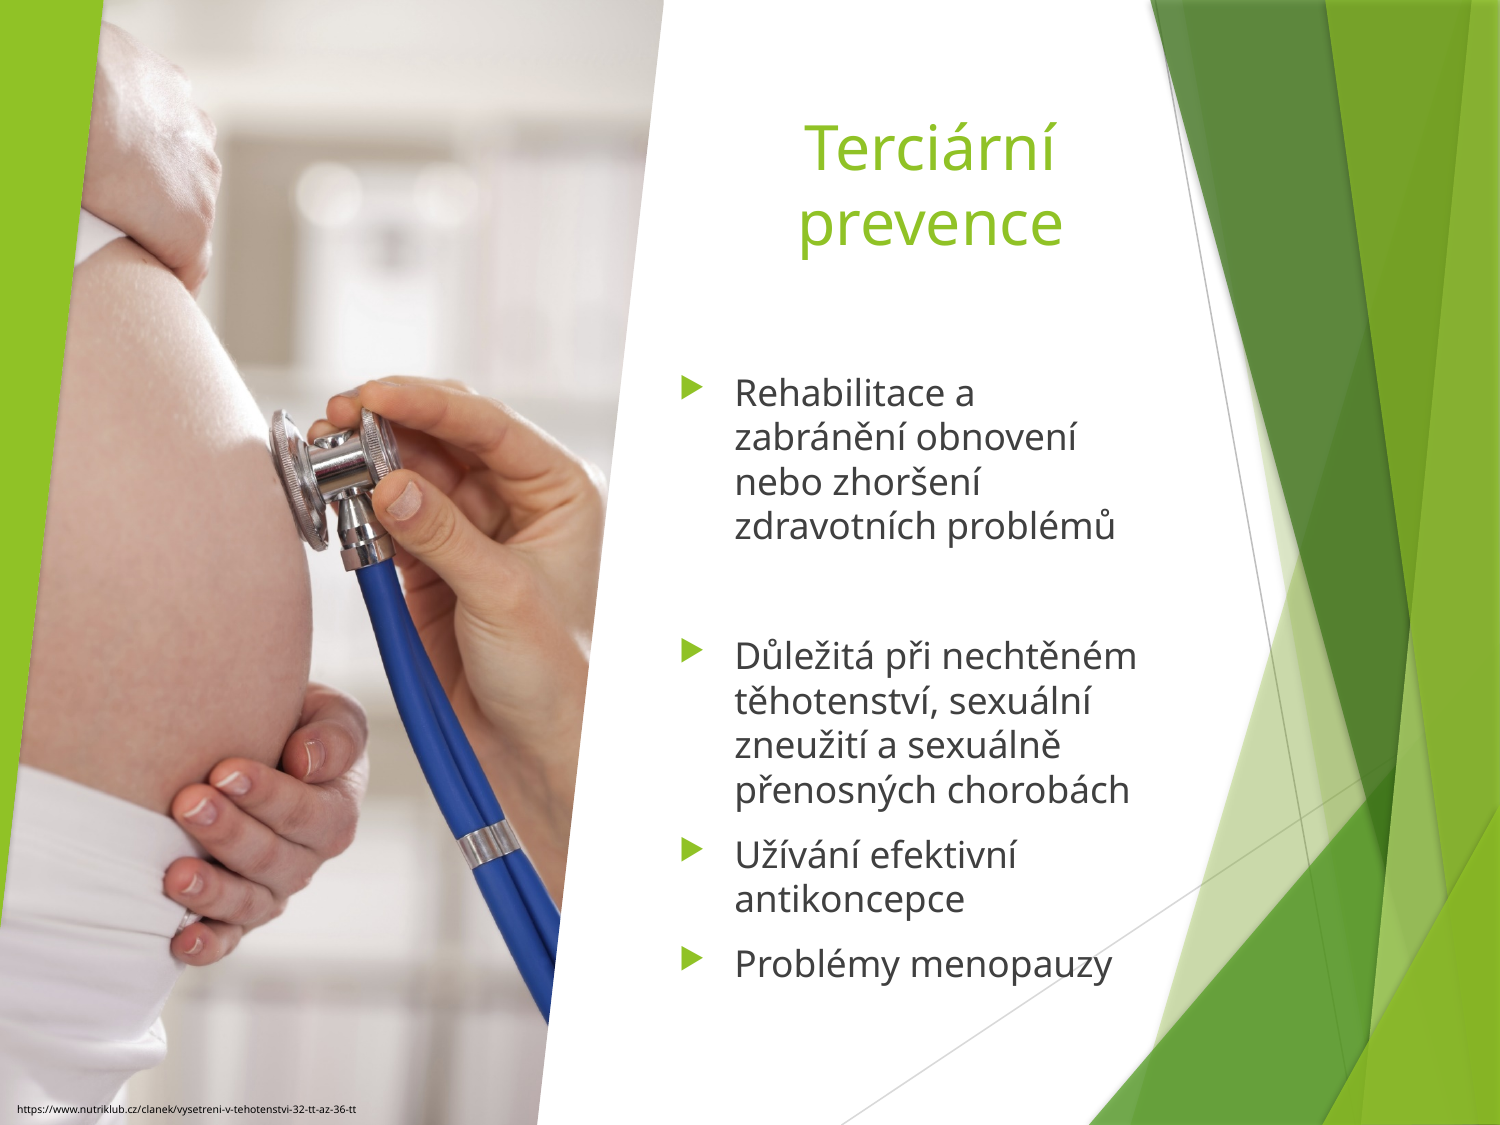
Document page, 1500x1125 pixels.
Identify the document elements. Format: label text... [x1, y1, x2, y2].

list Rehabilitace a zabránění obnovení nebo zhoršení zdravotních problémů Důležitá při nechtěném těhotenství, sexuální zneužití a sexuálně přenosných chorobách Užívání efektivní antikoncepce Problémy menopauzy [670, 361, 1164, 999]
picture [0, 0, 665, 1125]
title Terciární prevence [681, 99, 1182, 317]
